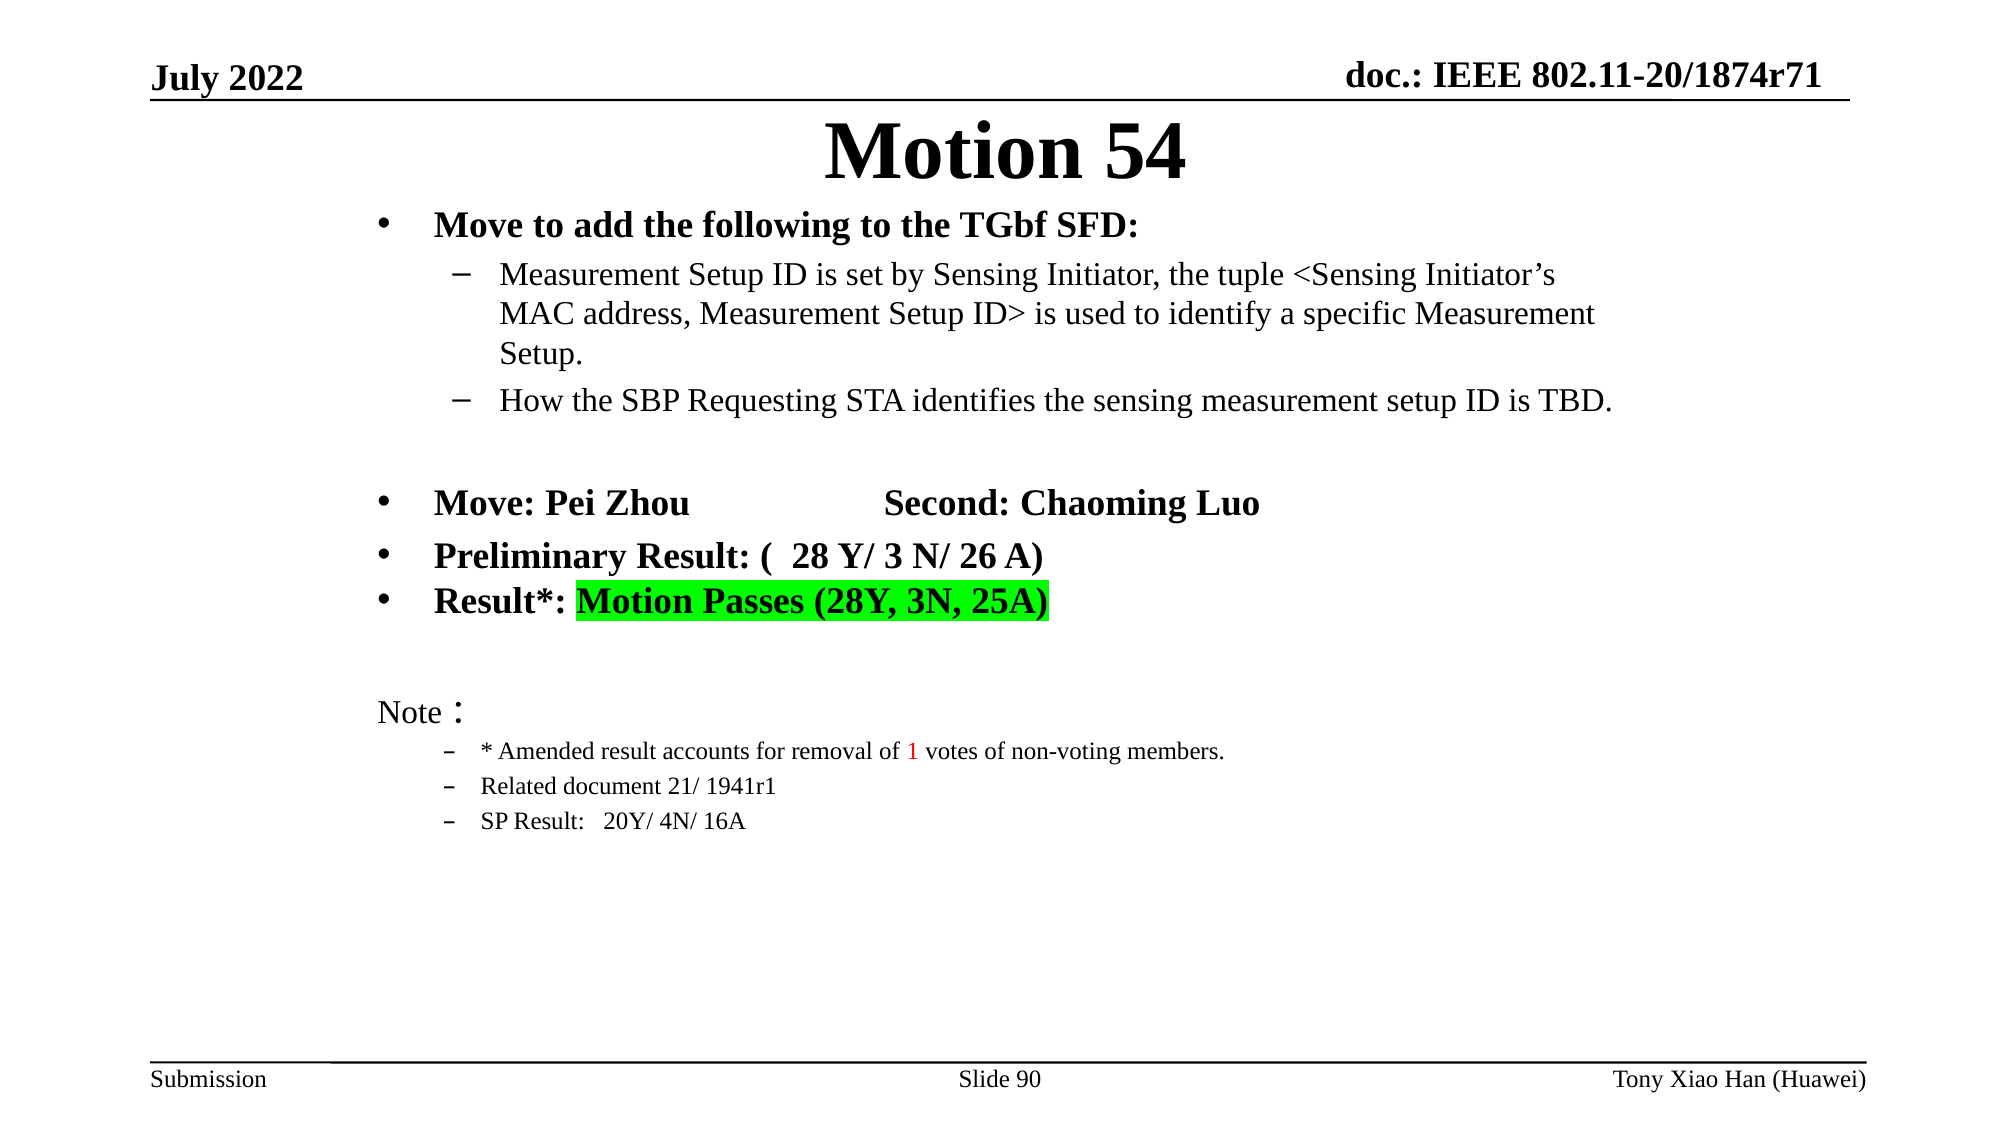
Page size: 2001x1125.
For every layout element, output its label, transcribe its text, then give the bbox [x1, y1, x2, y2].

text_box Move to add the following to the TGbf SFD: Measurement Setup ID is set by Sensing Initiator, the tuple <Sensing Initiator’s MAC address, Measurement Setup ID> is used to identify a specific Measurement Setup. How the SBP Requesting STA identifies the sensing measurement setup ID is TBD. Move: Pei Zhou Second: Chaoming Luo Preliminary Result: ( 28 Y/ 3 N/ 26 A) Result*: Motion Passes (28Y, 3N, 25A) Note： * Amended result accounts for removal of 1 votes of non-voting members. Related document 21/ 1941r1 SP Result: 20Y/ 4N/ 16A [362, 162, 1638, 850]
text_box Motion 54 [368, 87, 1644, 225]
